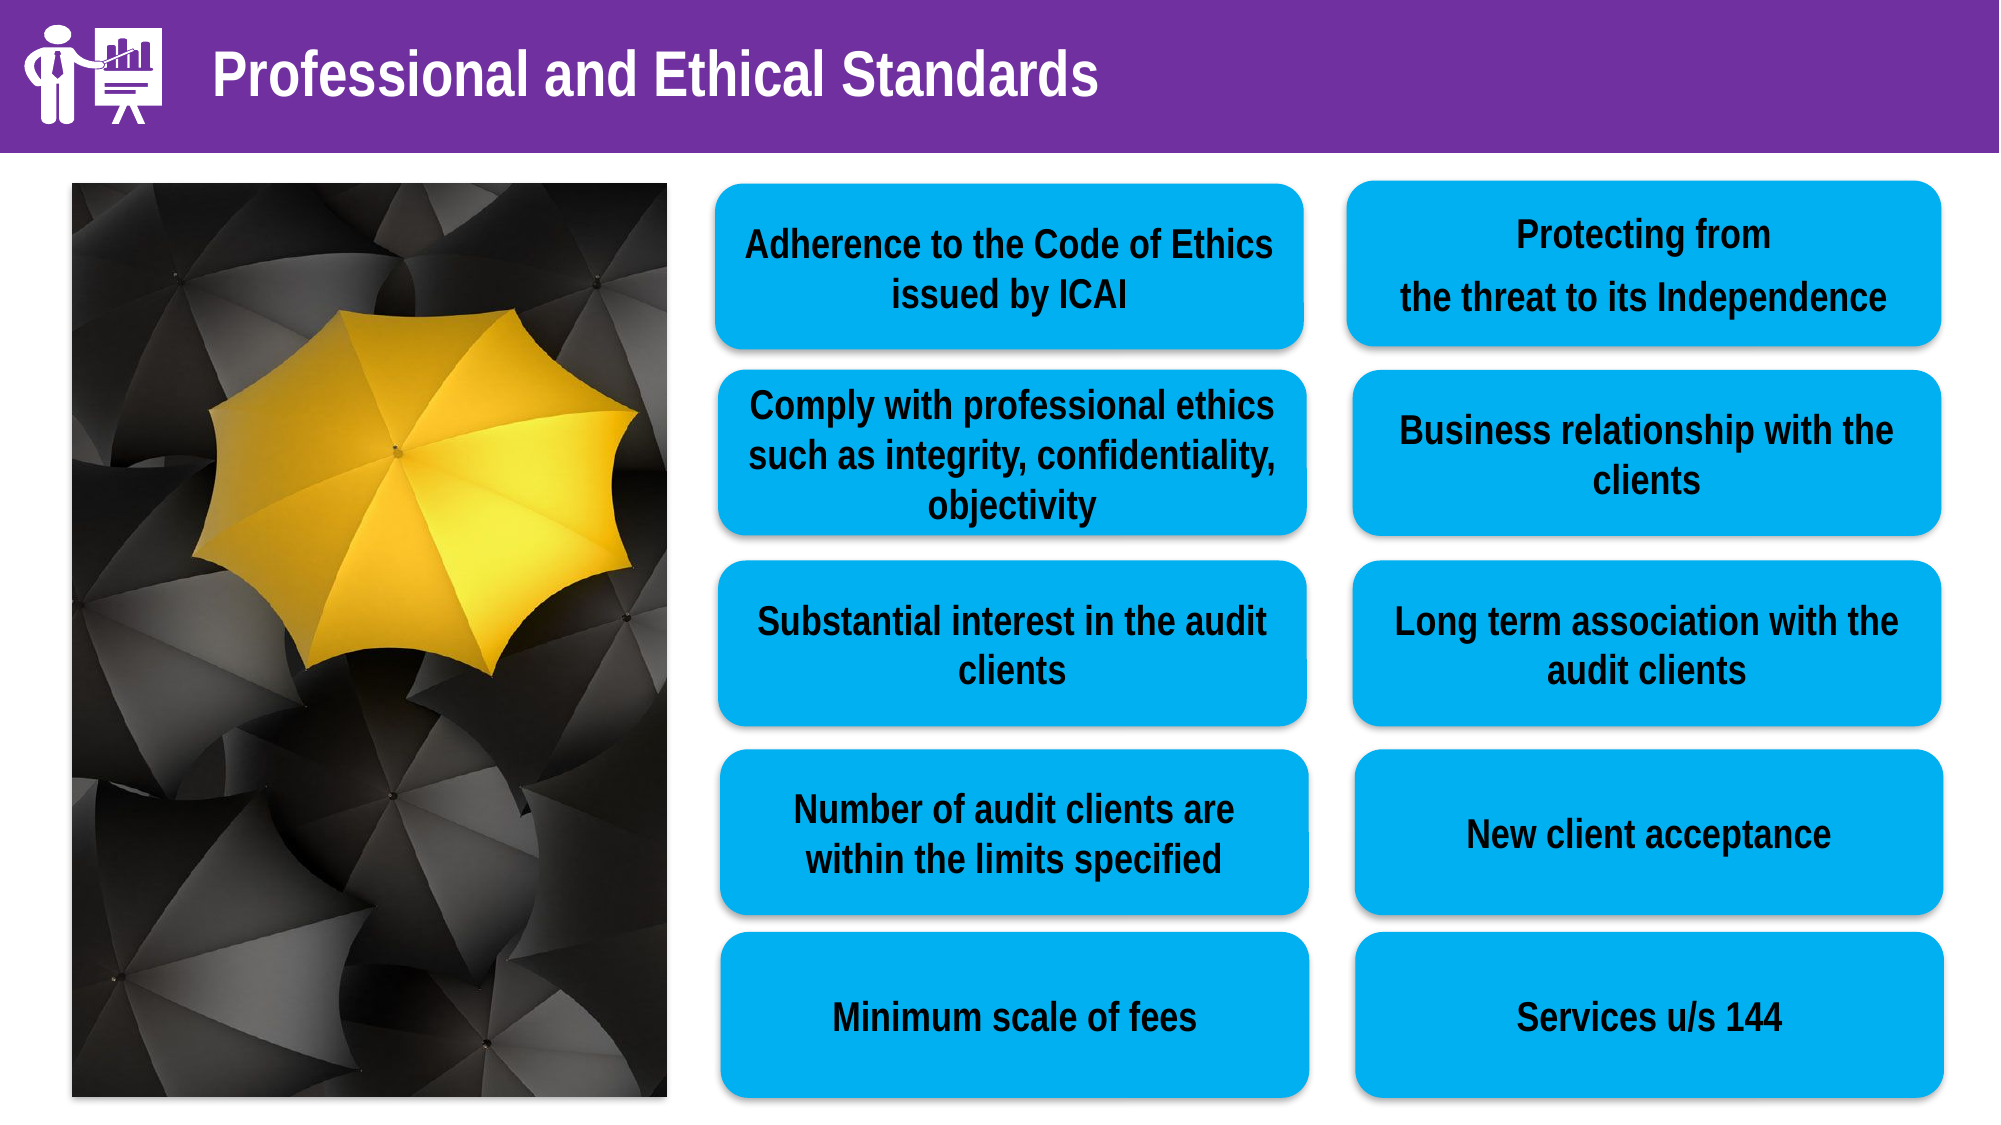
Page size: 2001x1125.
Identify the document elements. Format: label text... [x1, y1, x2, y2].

text_box Minimum scale of fees [719, 930, 1311, 1099]
picture [72, 183, 667, 1097]
text_box Services u/s 144 [1354, 930, 1946, 1099]
text_box Professional and Ethical Standards [0, 0, 2000, 154]
text_box Comply with professional ethics such as integrity, confidentiality, objectivity [717, 368, 1308, 537]
text_box Substantial interest in the audit clients [717, 559, 1308, 728]
text_box Protecting from the threat to its Independence [1345, 179, 1943, 348]
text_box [24, 23, 162, 125]
text_box Business relationship with the clients [1351, 368, 1943, 537]
text_box Long term association with the audit clients [1351, 559, 1943, 728]
text_box Adherence to the Code of Ethics issued by ICAI [714, 182, 1305, 351]
text_box Number of audit clients are within the limits specified [719, 748, 1310, 917]
text_box New client acceptance [1353, 748, 1945, 917]
